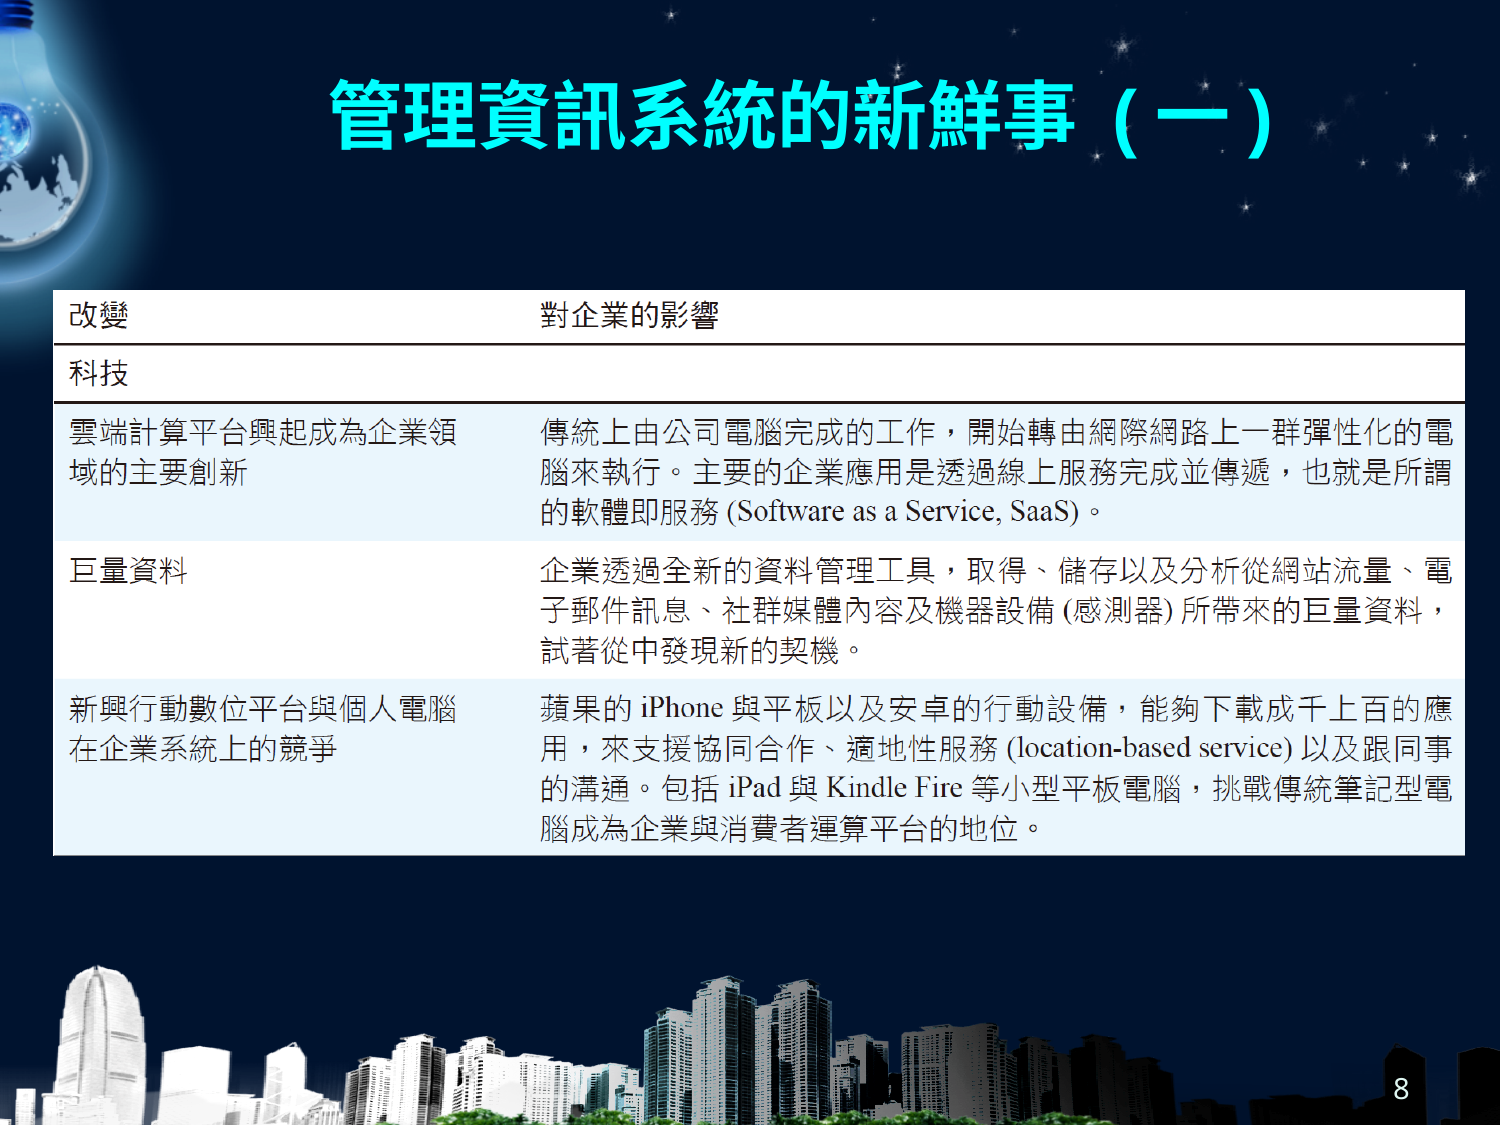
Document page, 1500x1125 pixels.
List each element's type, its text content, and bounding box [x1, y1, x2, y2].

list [52, 290, 1466, 856]
title 管理資訊系統的新鮮事 (一) [135, 19, 1465, 209]
picture [0, 964, 1500, 1125]
slide_number 8 [1074, 1062, 1426, 1125]
picture [0, 0, 182, 383]
picture [656, 0, 1500, 223]
